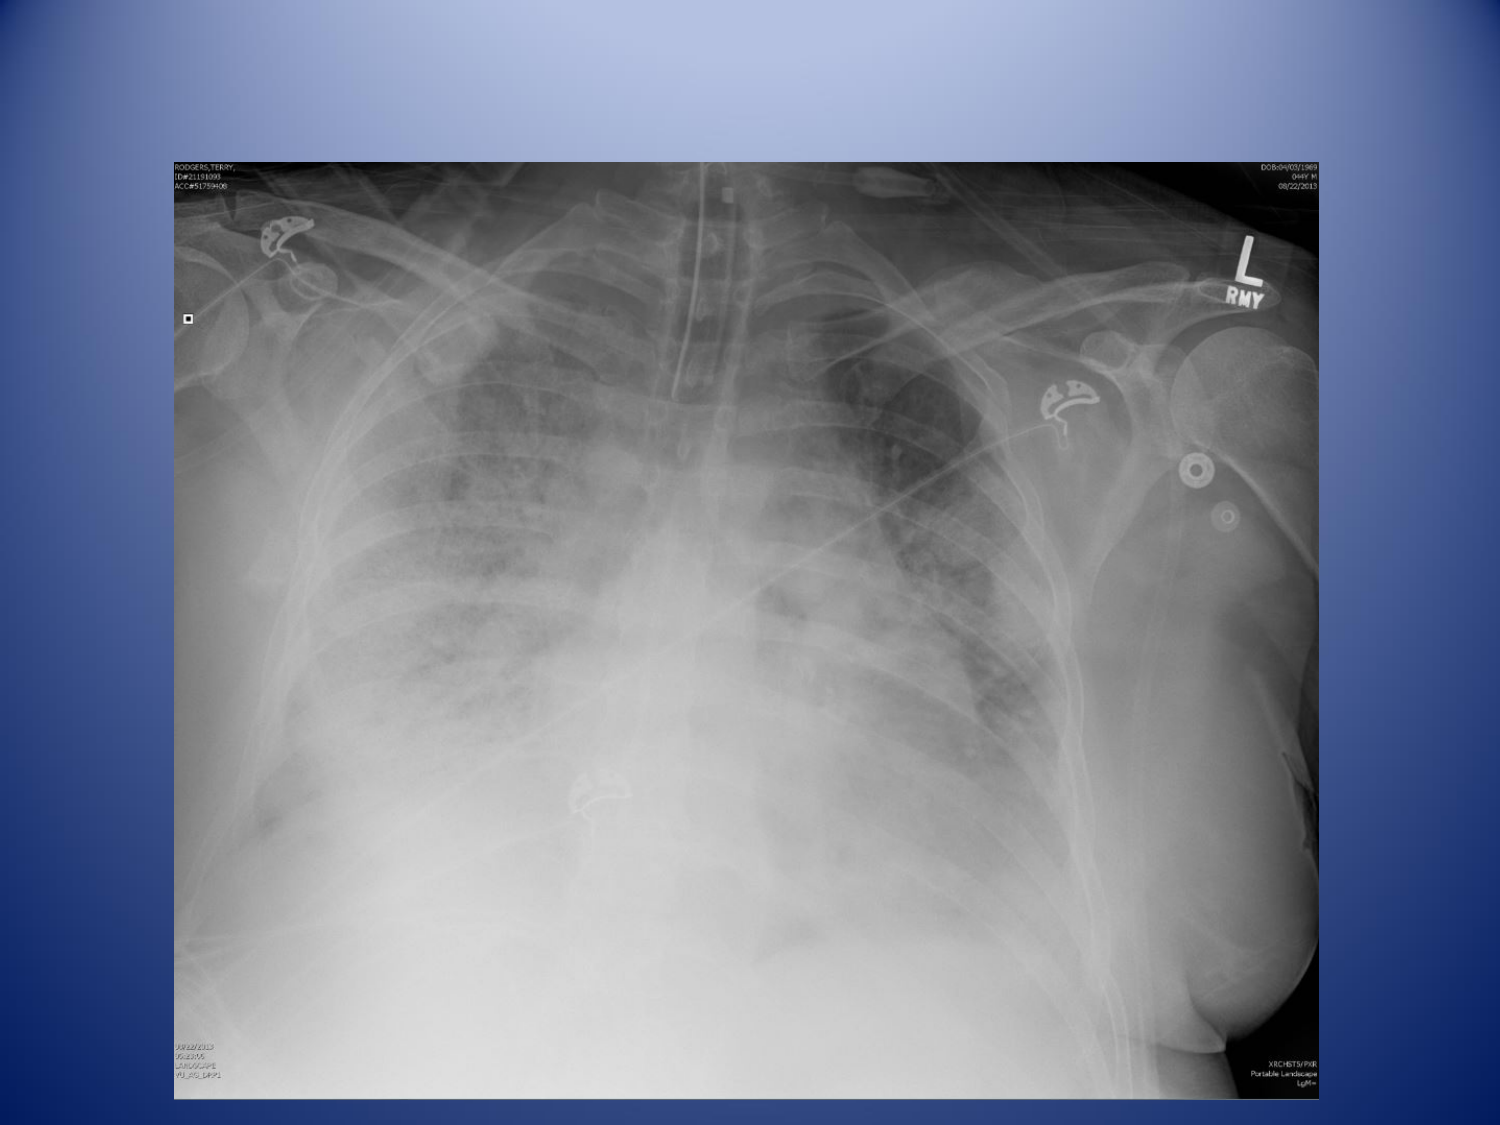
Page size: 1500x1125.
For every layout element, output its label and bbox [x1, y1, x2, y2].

picture [0, 0, 1500, 1125]
list [174, 162, 1320, 1101]
